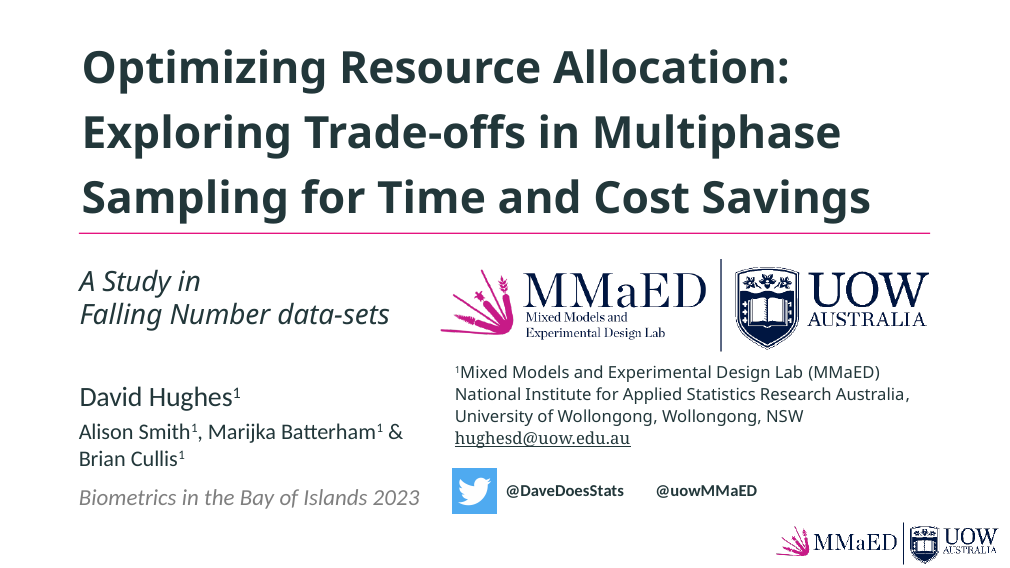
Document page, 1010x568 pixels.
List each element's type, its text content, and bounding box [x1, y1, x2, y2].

title Optimizing Resource Allocation: Exploring Trade-offs in Multiphase Sampling for Time and Cost Savings [78, 24, 898, 223]
text_box 1Mixed Models and Experimental Design Lab (MMaED) National Institute for Applied Statistics Research Australia, University of Wollongong, Wollongong, NSW hughesd@uow.edu.au [452, 356, 985, 452]
text_box A Study in Falling Number data-sets David Hughes1 Alison Smith1, Marijka Batterham1 & Brian Cullis1 Biometrics in the Bay of Islands 2023 [76, 256, 453, 510]
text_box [451, 468, 815, 514]
picture [419, 253, 953, 356]
picture [766, 520, 1009, 568]
